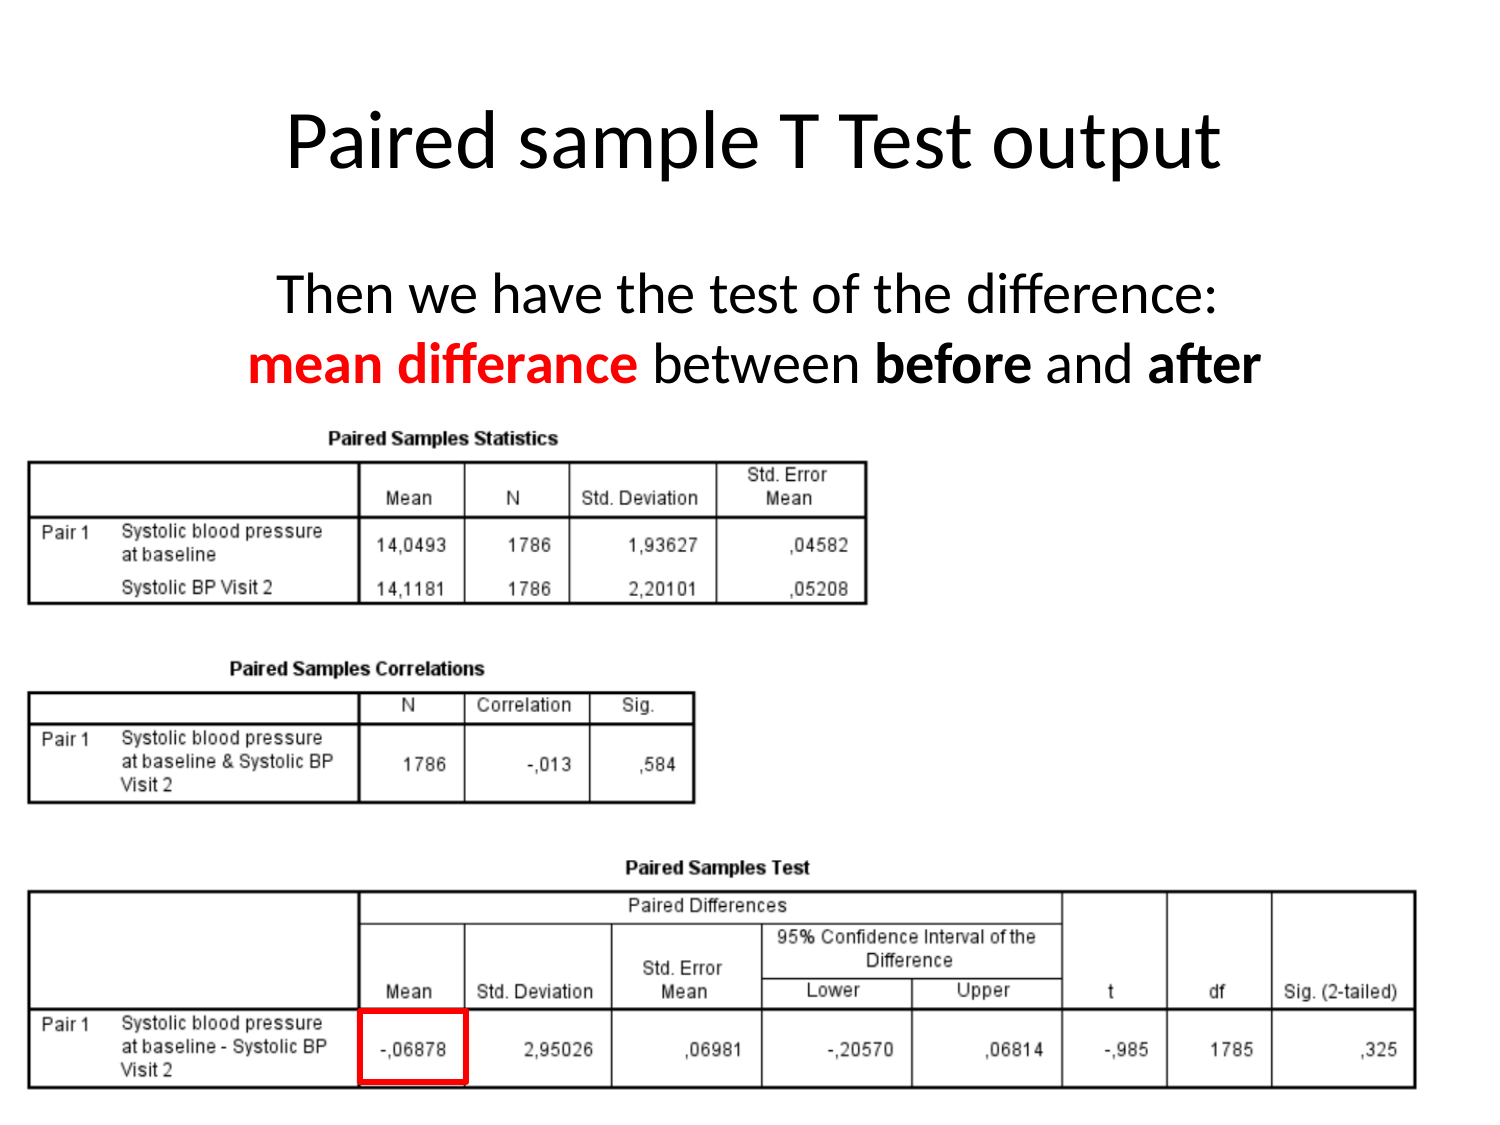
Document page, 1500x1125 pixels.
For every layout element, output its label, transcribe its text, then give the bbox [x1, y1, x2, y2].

picture [5, 408, 1440, 1120]
text_box Paired sample T Test output Then we have the test of the difference: mean differance between before and after [133, 78, 1376, 403]
